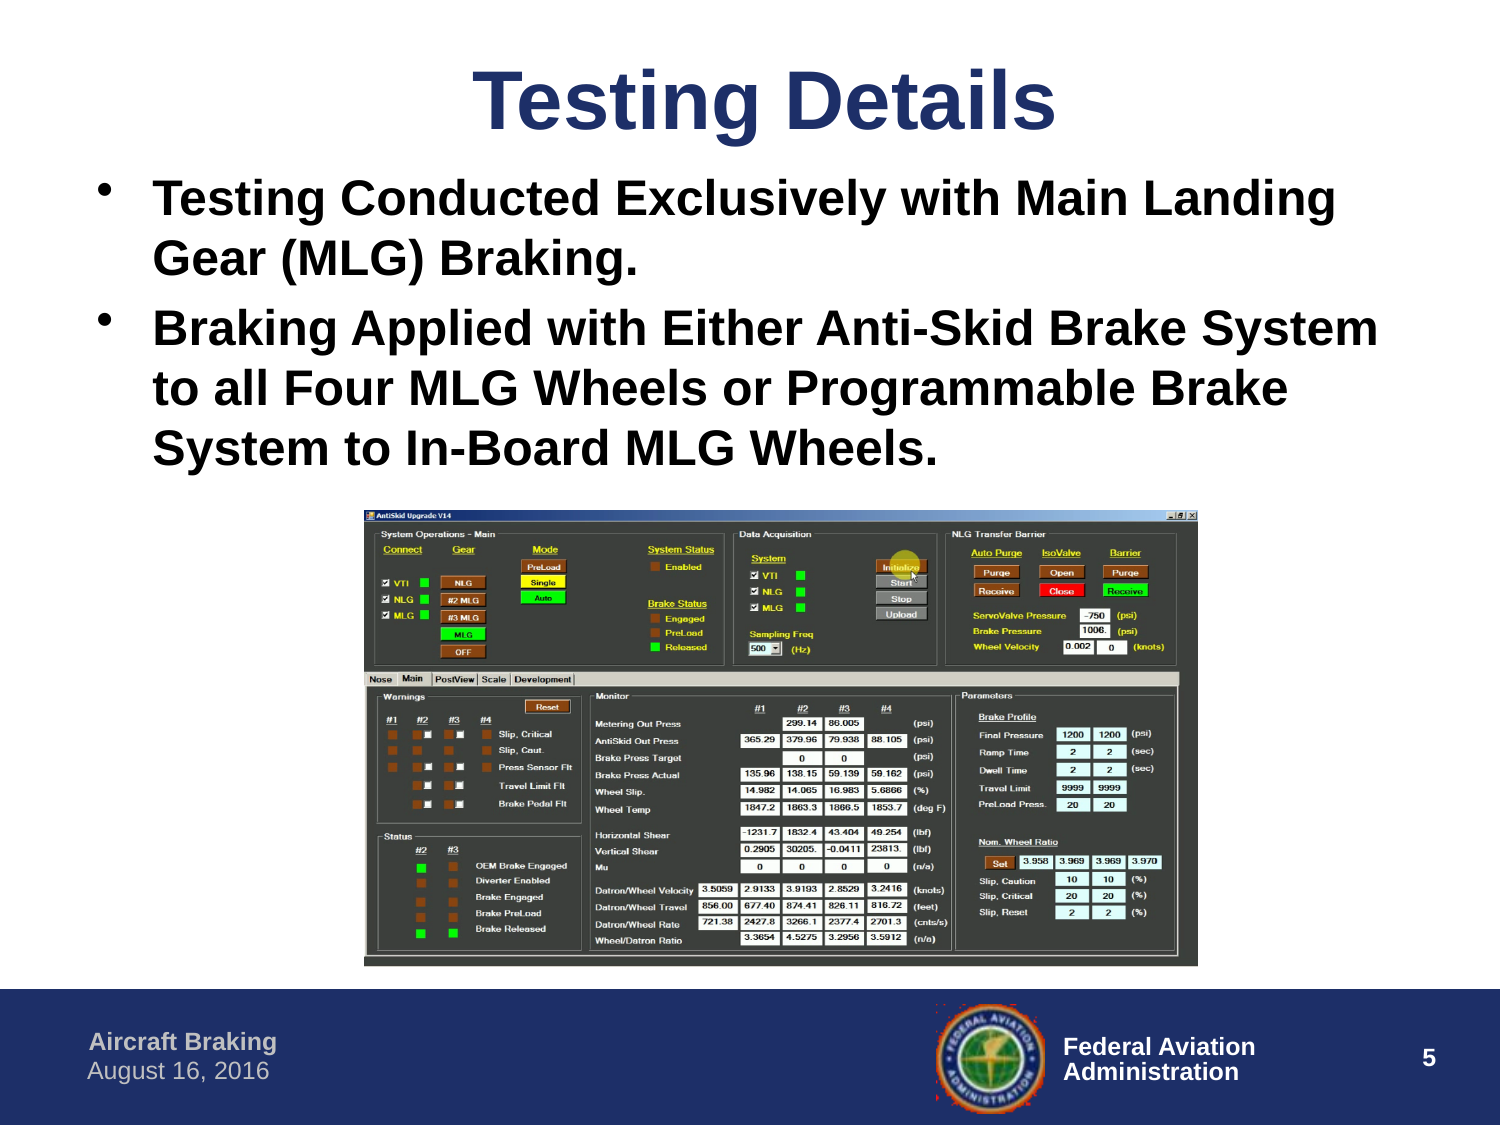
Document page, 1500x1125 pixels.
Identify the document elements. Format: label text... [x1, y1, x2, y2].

title Testing Details [70, 35, 1461, 157]
list Testing Conducted Exclusively with Main Landing Gear (MLG) Braking. Braking Applied with Either Anti-Skid Brake System to all Four MLG Wheels or Programmable Brake System to In-Board MLG Wheels. [81, 158, 1402, 968]
picture [364, 510, 1198, 967]
picture [936, 1004, 1045, 1114]
